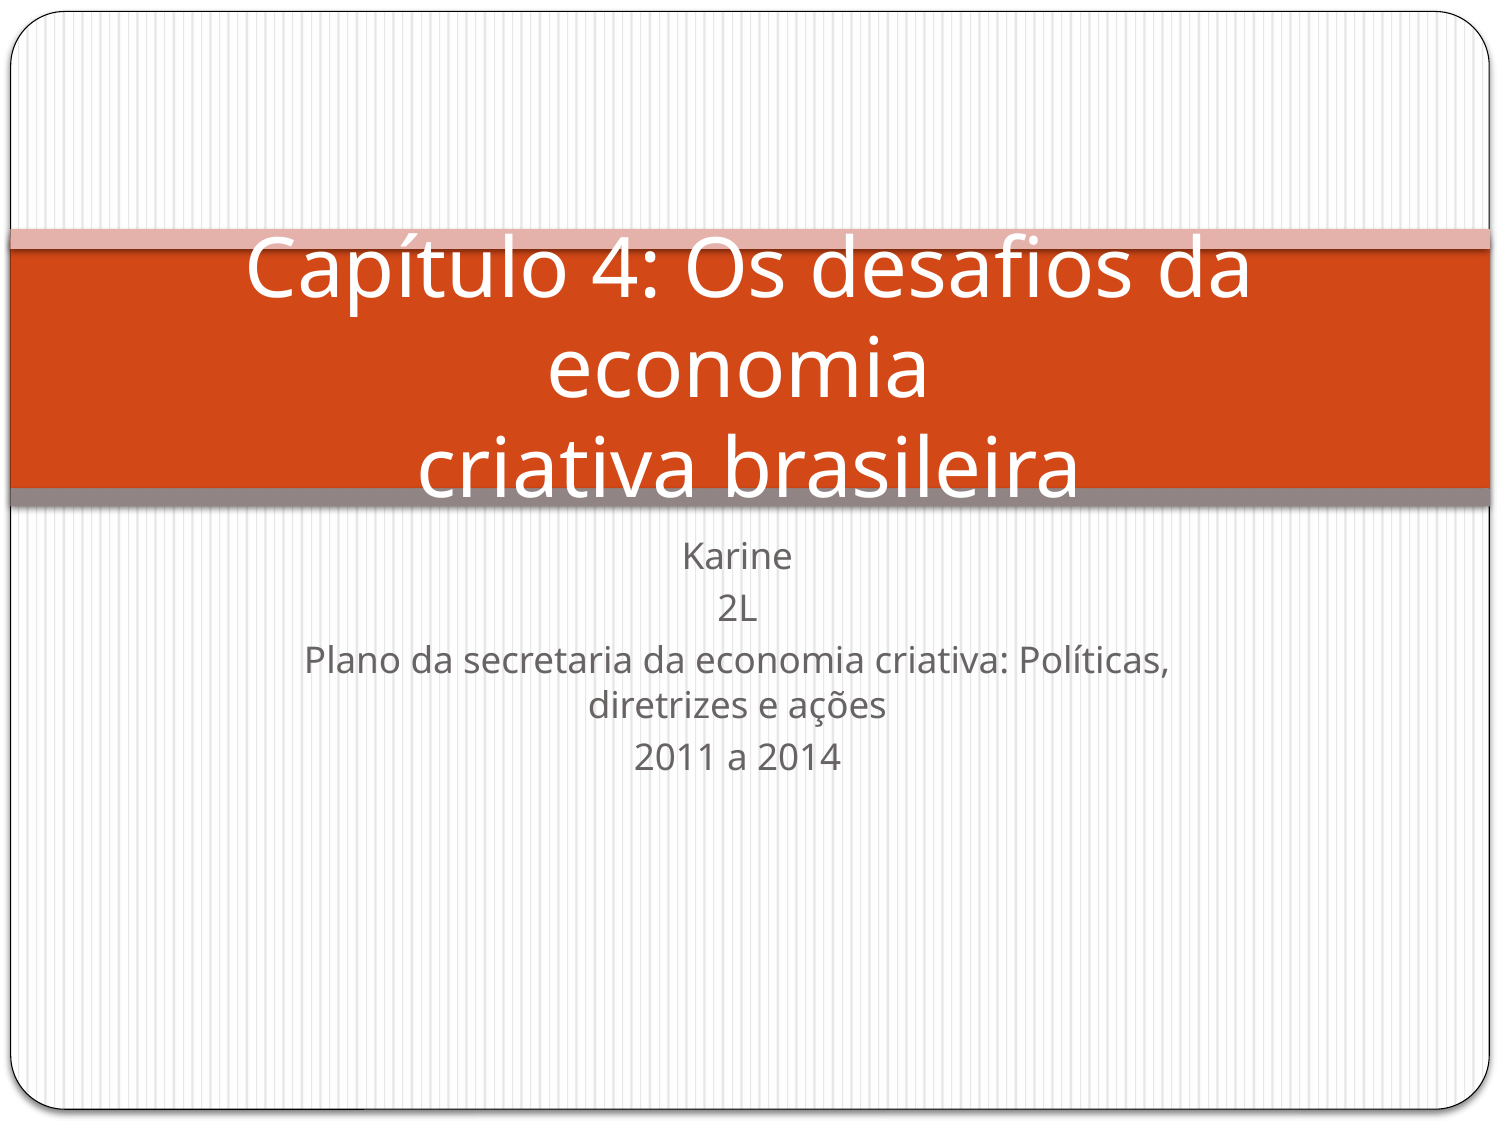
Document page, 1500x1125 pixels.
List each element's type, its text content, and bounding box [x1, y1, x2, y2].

subtitle Karine 2L Plano da secretaria da economia criativa: Políticas, diretrizes e ações 2011 a 2014 [212, 525, 1263, 788]
title Capítulo 4: Os desafios da economia criativa brasileira [75, 247, 1425, 489]
